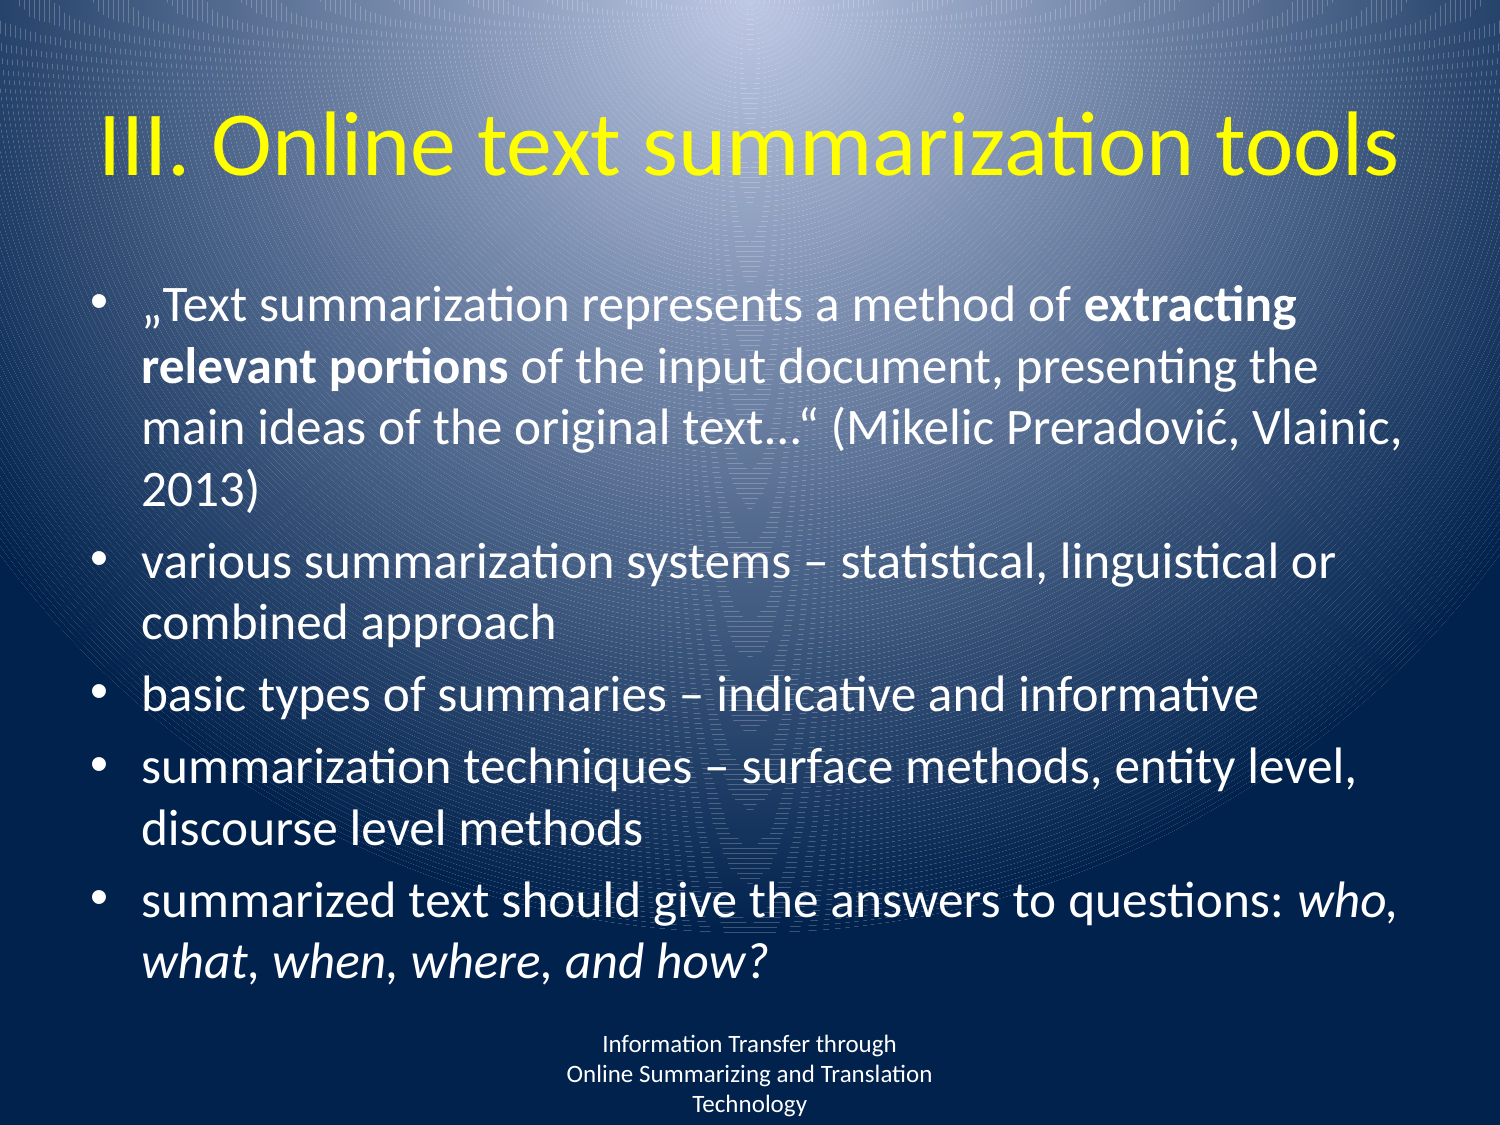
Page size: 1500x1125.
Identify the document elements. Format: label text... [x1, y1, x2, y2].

footer Information Transfer through Online Summarizing and Translation Technology [512, 1042, 988, 1103]
title III. Online text summarization tools [75, 45, 1425, 233]
list „Text summarization represents a method of extracting relevant portions of the input document, presenting the main ideas of the original text...“ (Mikelic Preradović, Vlainic, 2013) various summarization systems – statistical, linguistical or combined approach basic types of summaries – indicative and informative summarization techniques – surface methods, entity level, discourse level methods summarized text should give the answers to questions: who, what, when, where, and how? [75, 262, 1425, 1005]
